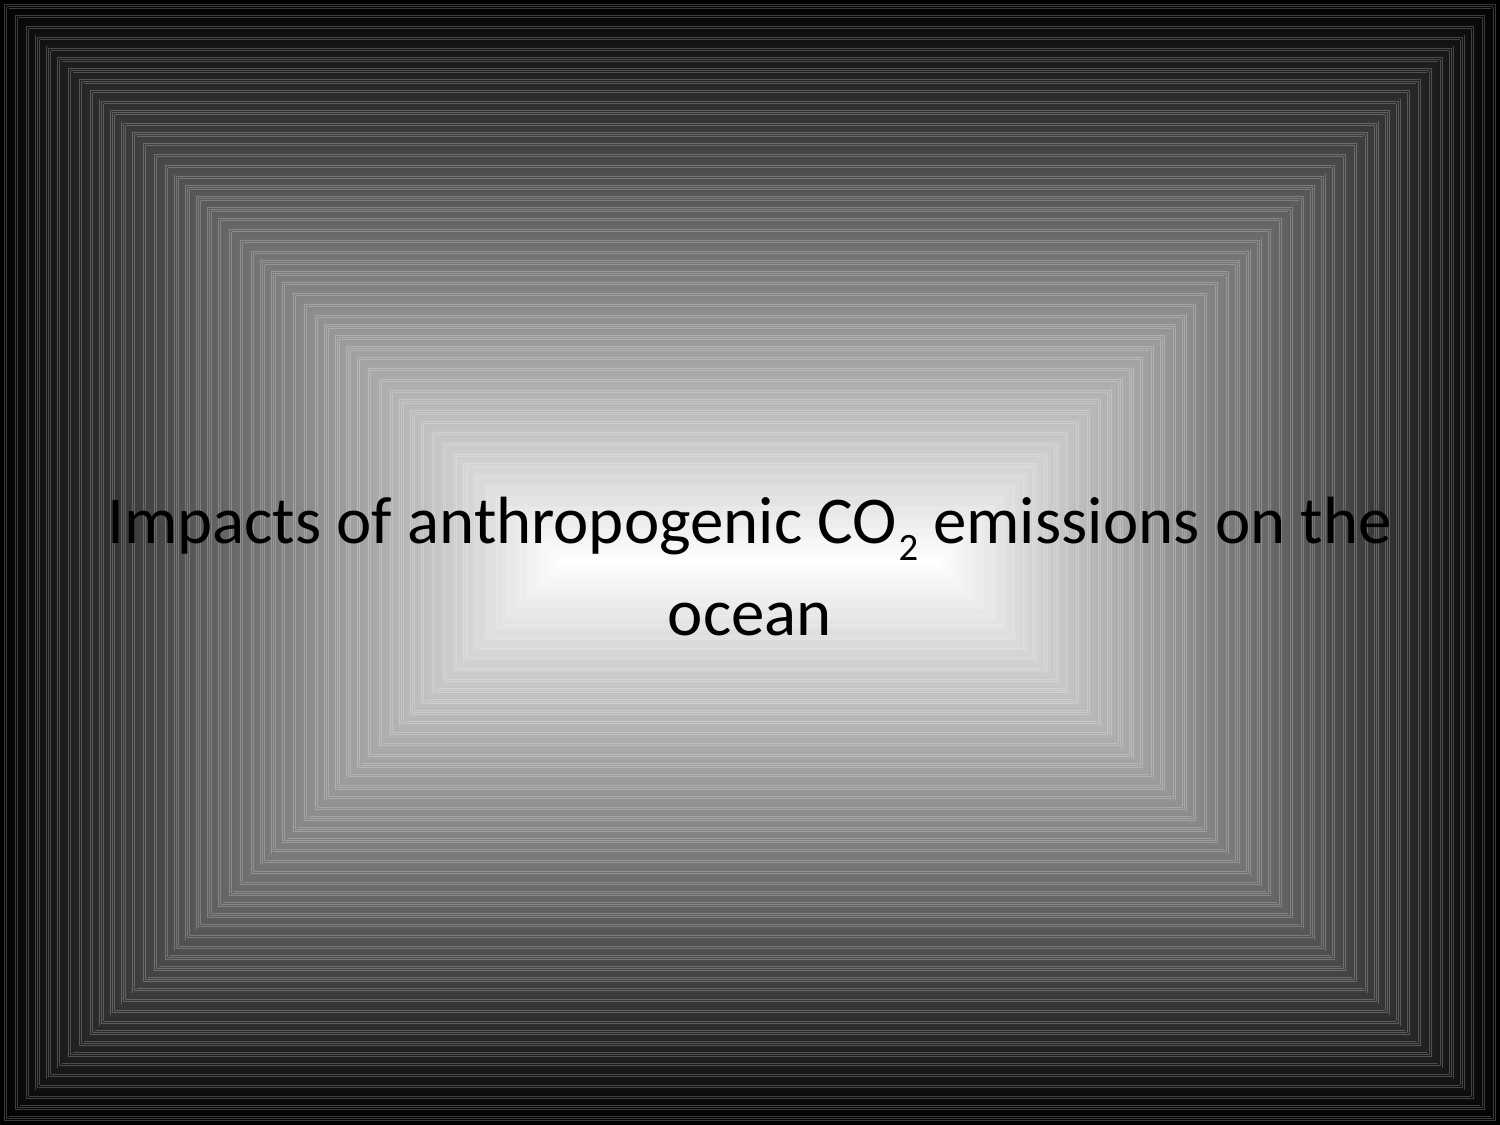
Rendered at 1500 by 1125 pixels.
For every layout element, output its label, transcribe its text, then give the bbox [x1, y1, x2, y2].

title Impacts of anthropogenic CO2 emissions on the ocean [75, 468, 1425, 657]
